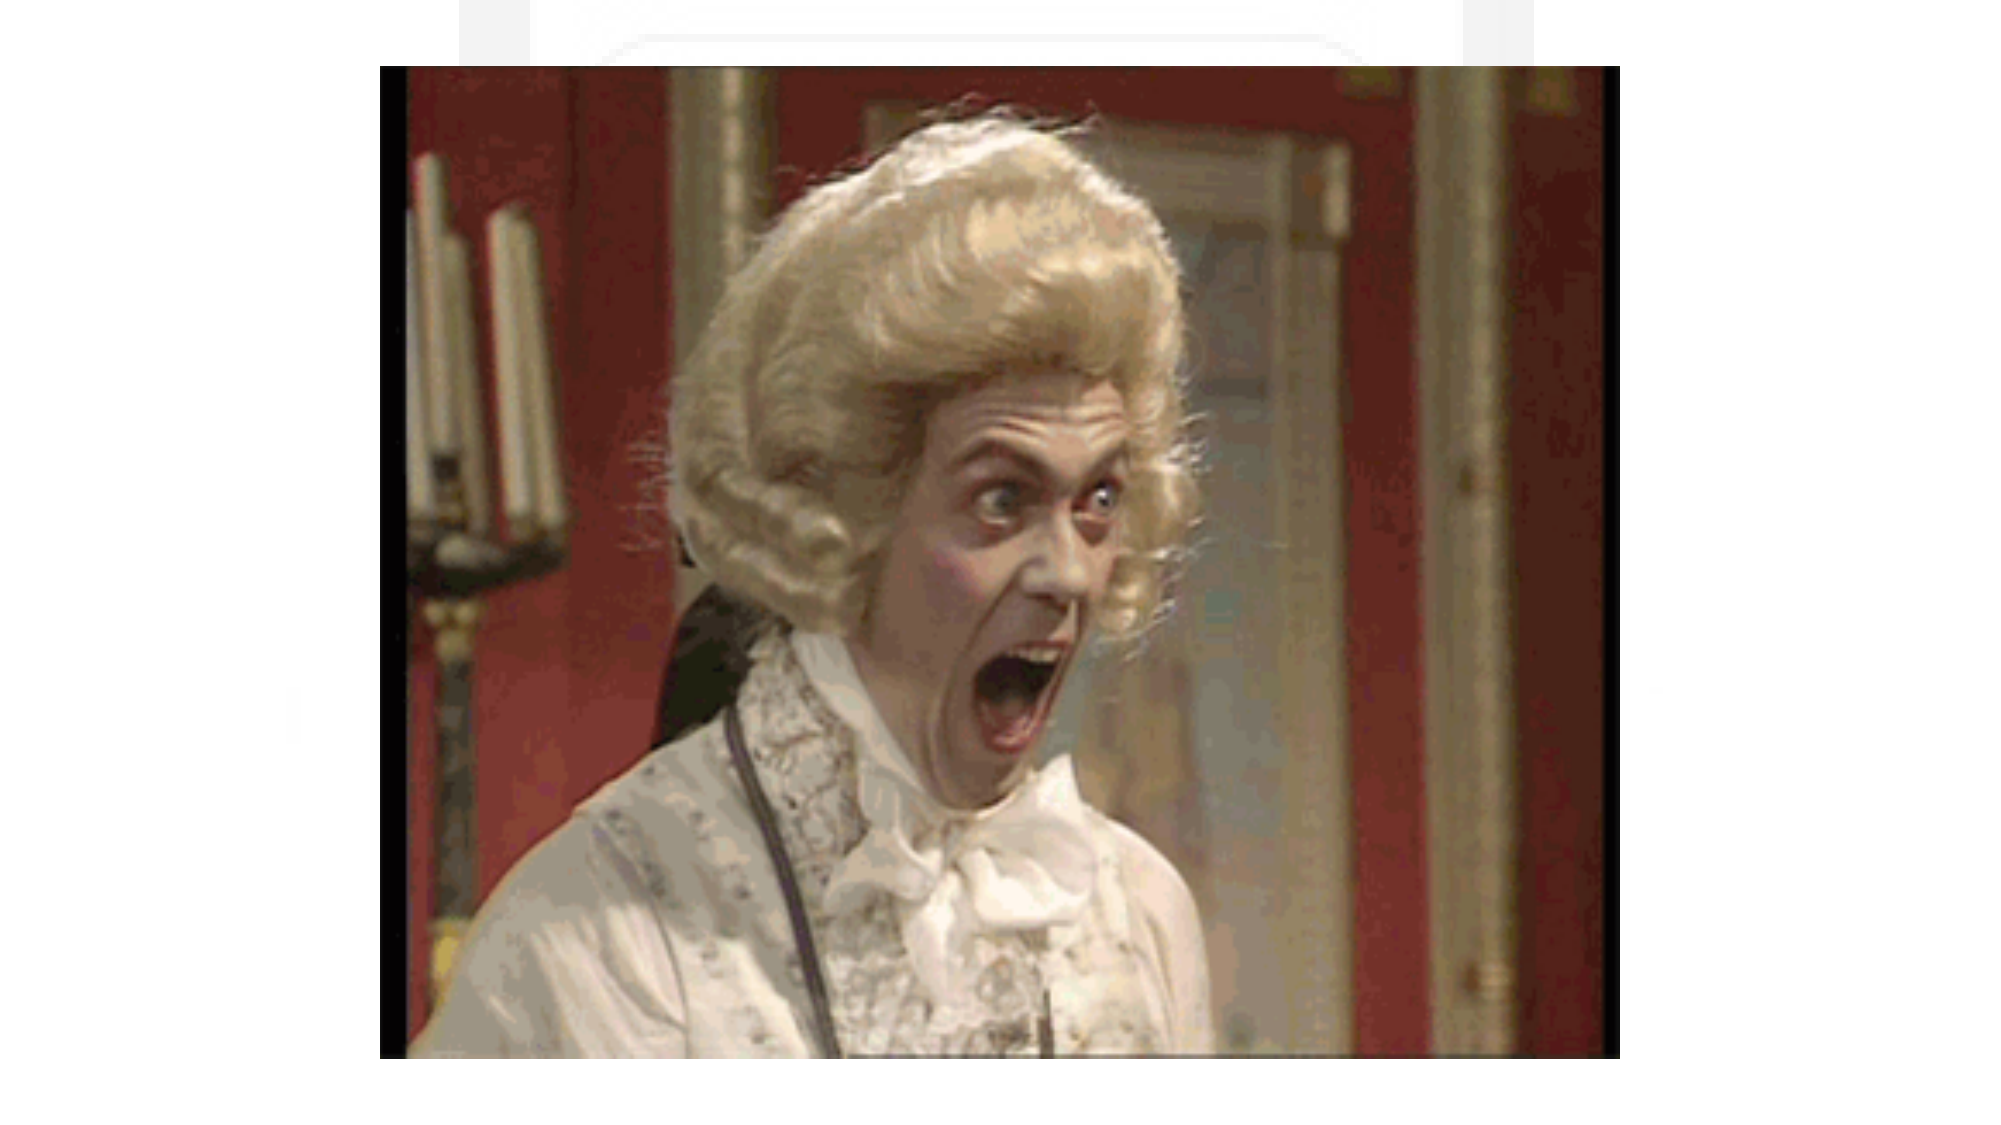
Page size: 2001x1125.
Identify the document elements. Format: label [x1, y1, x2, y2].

picture [380, 66, 1620, 1059]
